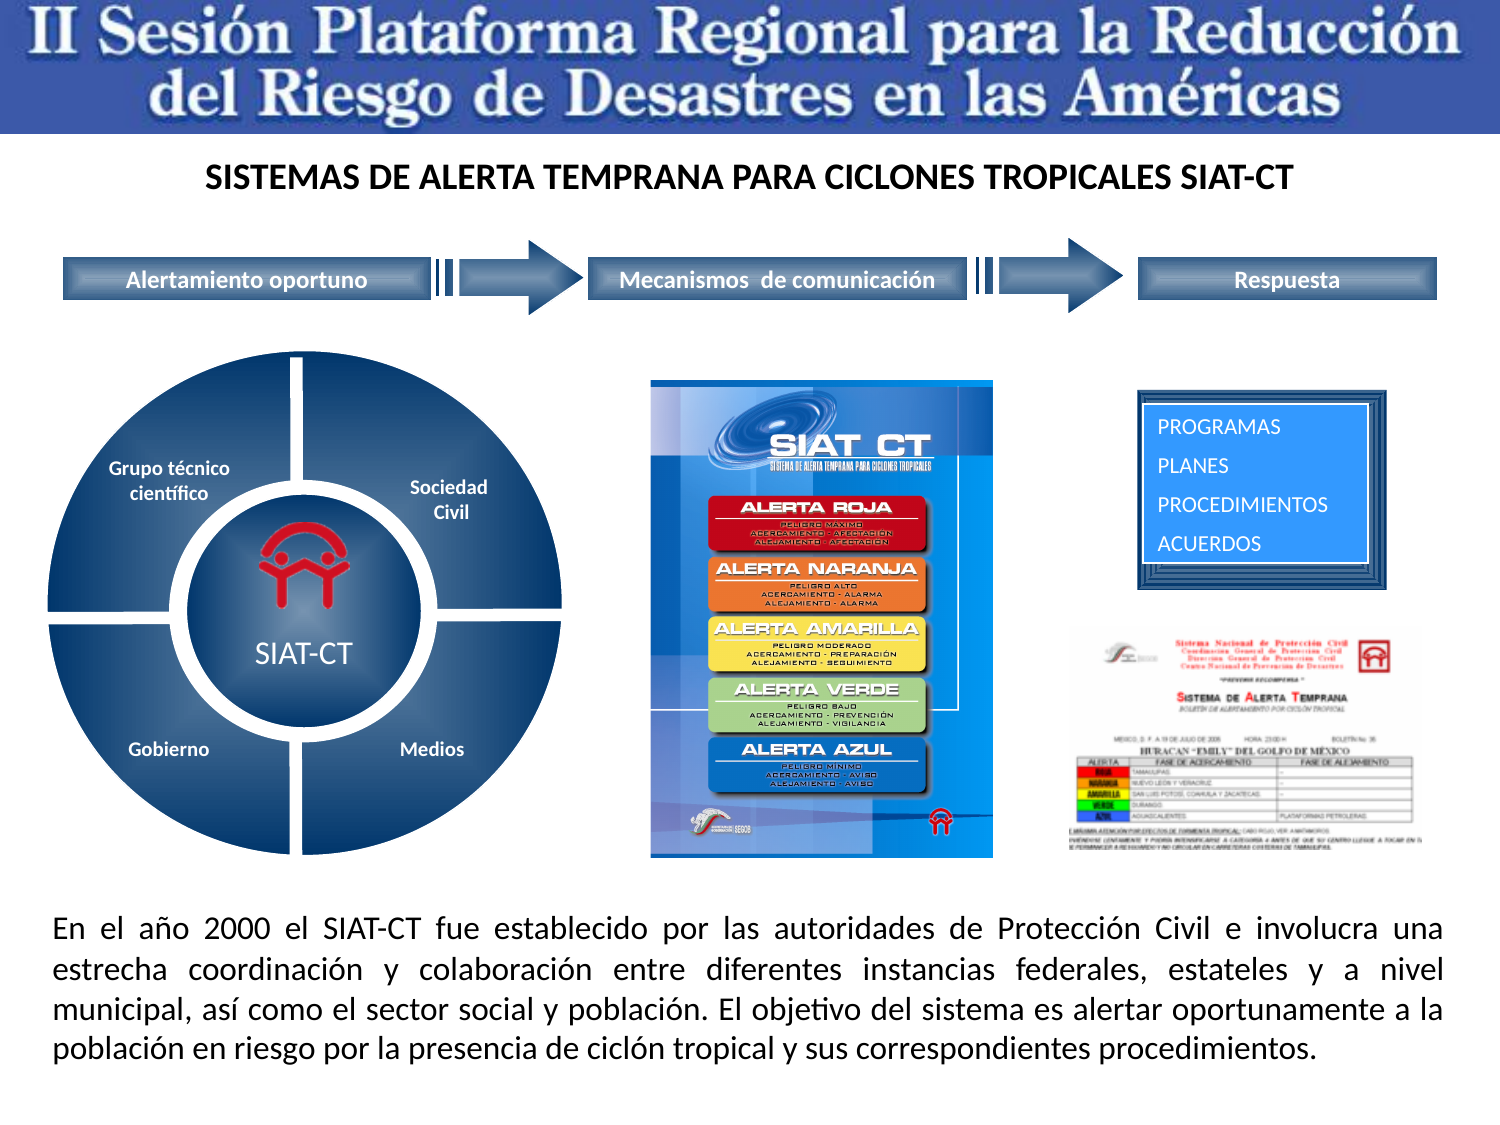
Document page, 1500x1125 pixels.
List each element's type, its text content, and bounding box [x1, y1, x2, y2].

text_box Alertamiento oportuno [62, 256, 432, 302]
text_box [444, 258, 454, 297]
picture [1068, 626, 1422, 850]
text_box Respuesta [1137, 256, 1438, 302]
text_box Mecanismos de comunicación [587, 256, 968, 302]
picture [0, 0, 1500, 135]
text_box [984, 256, 994, 295]
text_box [458, 238, 586, 317]
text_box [649, 380, 994, 859]
text_box [998, 236, 1125, 315]
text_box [1137, 389, 1387, 591]
text_box En el año 2000 el SIAT-CT fue establecido por las autoridades de Protección Civil e involucra una estrecha coordinación y colaboración entre diferentes instancias federales, estateles y a nivel municipal, así como el sector social y población. El objetivo del sistema es alertar oportunamente a la población en riesgo por la presencia de ciclón tropical y sus correspondientes procedimientos. [37, 899, 1462, 1074]
text_box SISTEMAS DE ALERTA TEMPRANA PARA CICLONES TROPICALES SIAT-CT [0, 142, 1500, 220]
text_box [43, 350, 563, 870]
text_box [974, 256, 980, 295]
text_box [435, 258, 440, 297]
